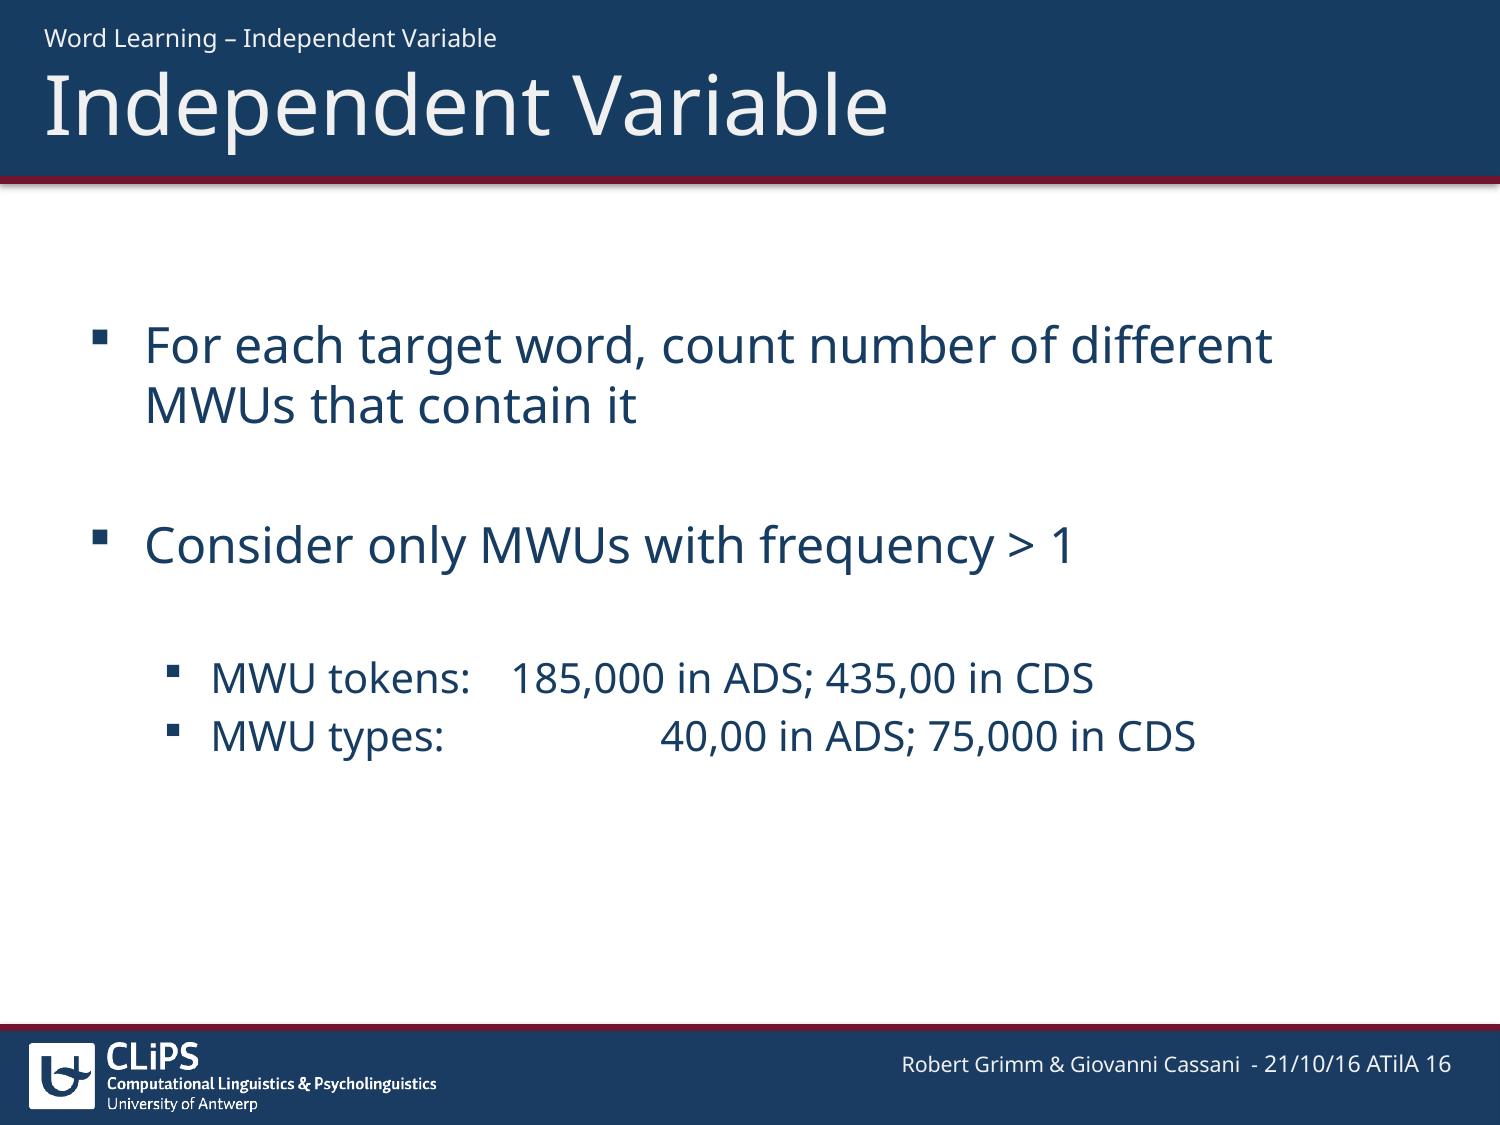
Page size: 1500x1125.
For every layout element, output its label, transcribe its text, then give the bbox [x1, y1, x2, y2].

text_box [0, 0, 1500, 176]
text_box Word Learning – Independent Variable Independent Variable [29, 14, 1465, 160]
picture [29, 1041, 437, 1112]
text_box [0, 176, 1500, 184]
text_box [0, 1031, 1500, 1125]
text_box For each target word, count number of different MWUs that contain it Consider only MWUs with frequency > 1 MWU tokens: 185,000 in ADS; 435,00 in CDS MWU types: 40,00 in ADS; 75,000 in CDS [73, 236, 1432, 975]
text_box Robert Grimm & Giovanni Cassani - 21/10/16 ATilA 16 [800, 1042, 1485, 1102]
text_box [0, 1024, 1500, 1031]
